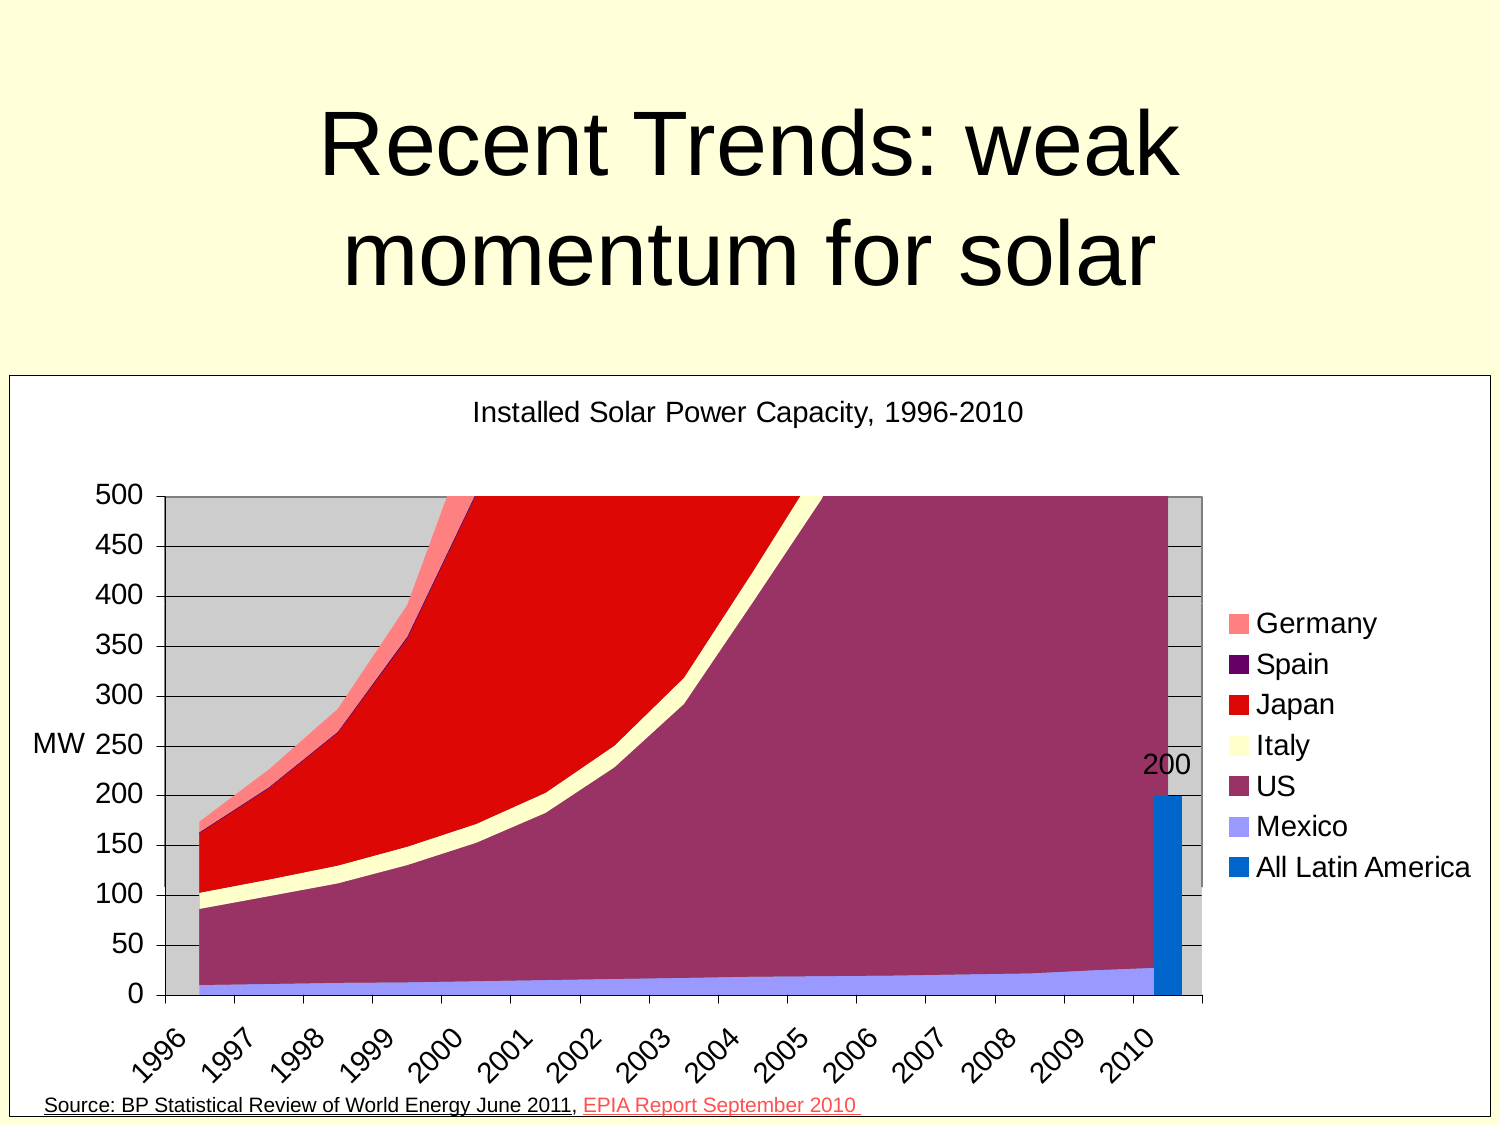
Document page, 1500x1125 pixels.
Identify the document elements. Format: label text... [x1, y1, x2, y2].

title Recent Trends: weak momentum for solar [112, 99, 1388, 288]
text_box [0, 365, 1500, 1125]
